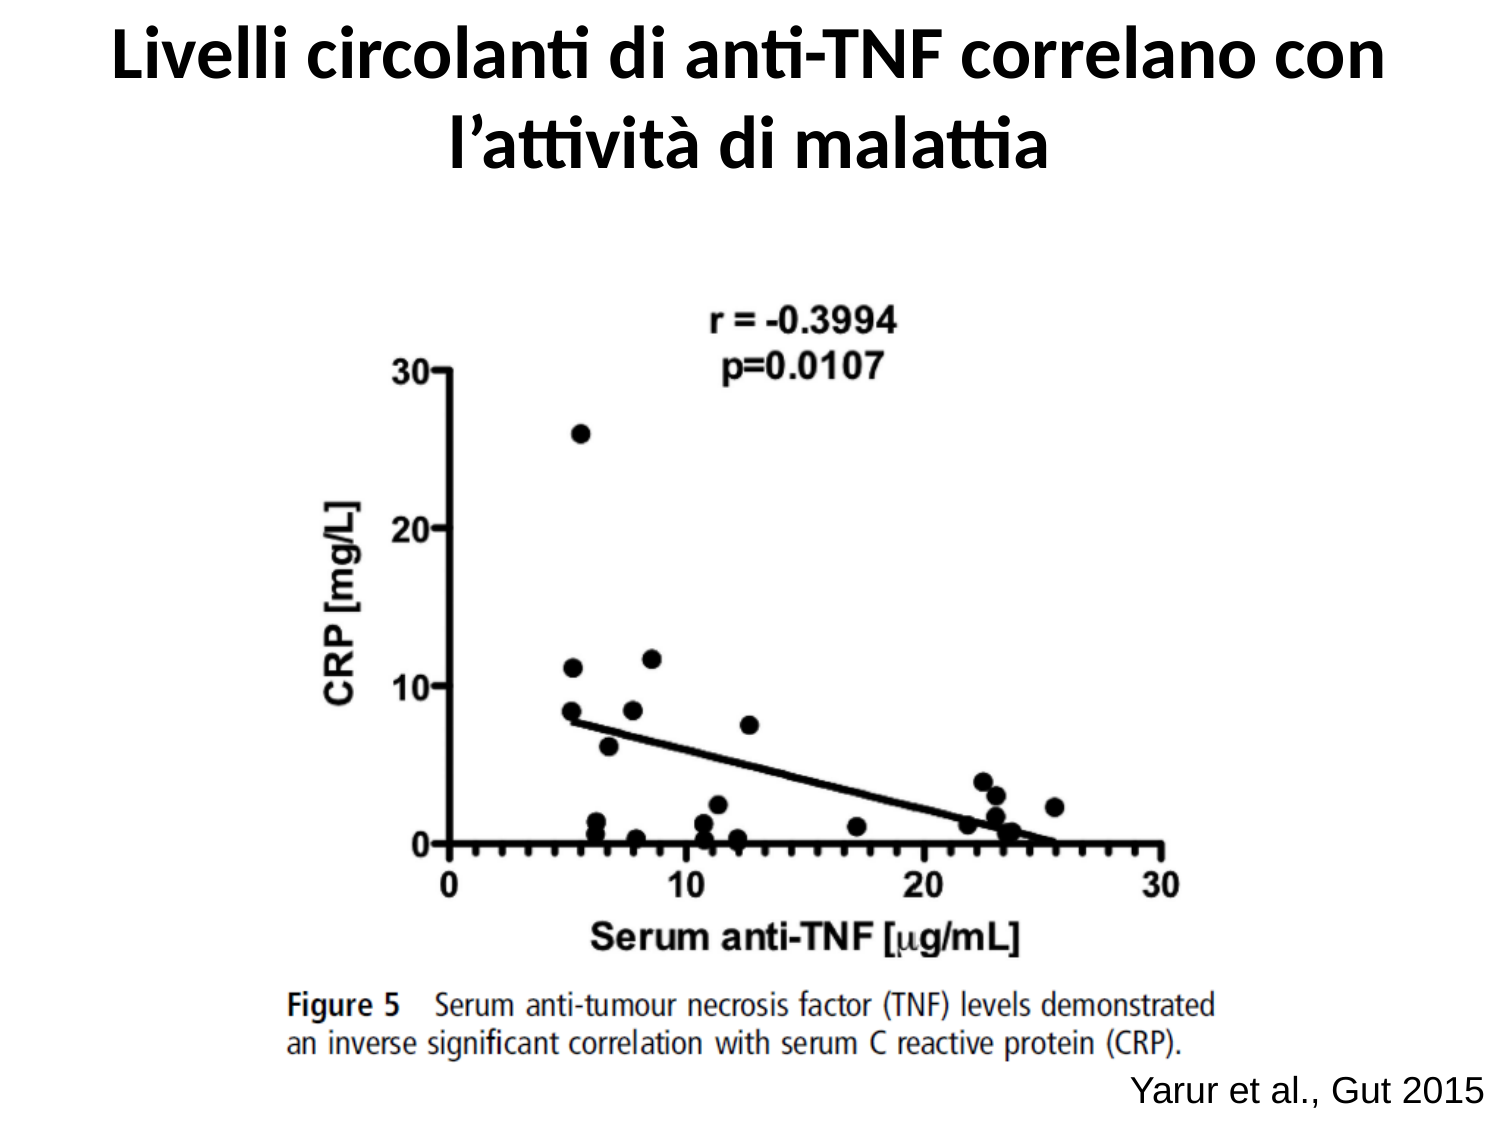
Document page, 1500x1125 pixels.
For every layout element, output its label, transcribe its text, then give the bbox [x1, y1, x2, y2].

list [262, 258, 1238, 1065]
title Livelli circolanti di anti-TNF correlano con l’attività di malattia [0, 0, 1500, 188]
text_box Yarur et al., Gut 2015 [999, 1058, 1500, 1119]
